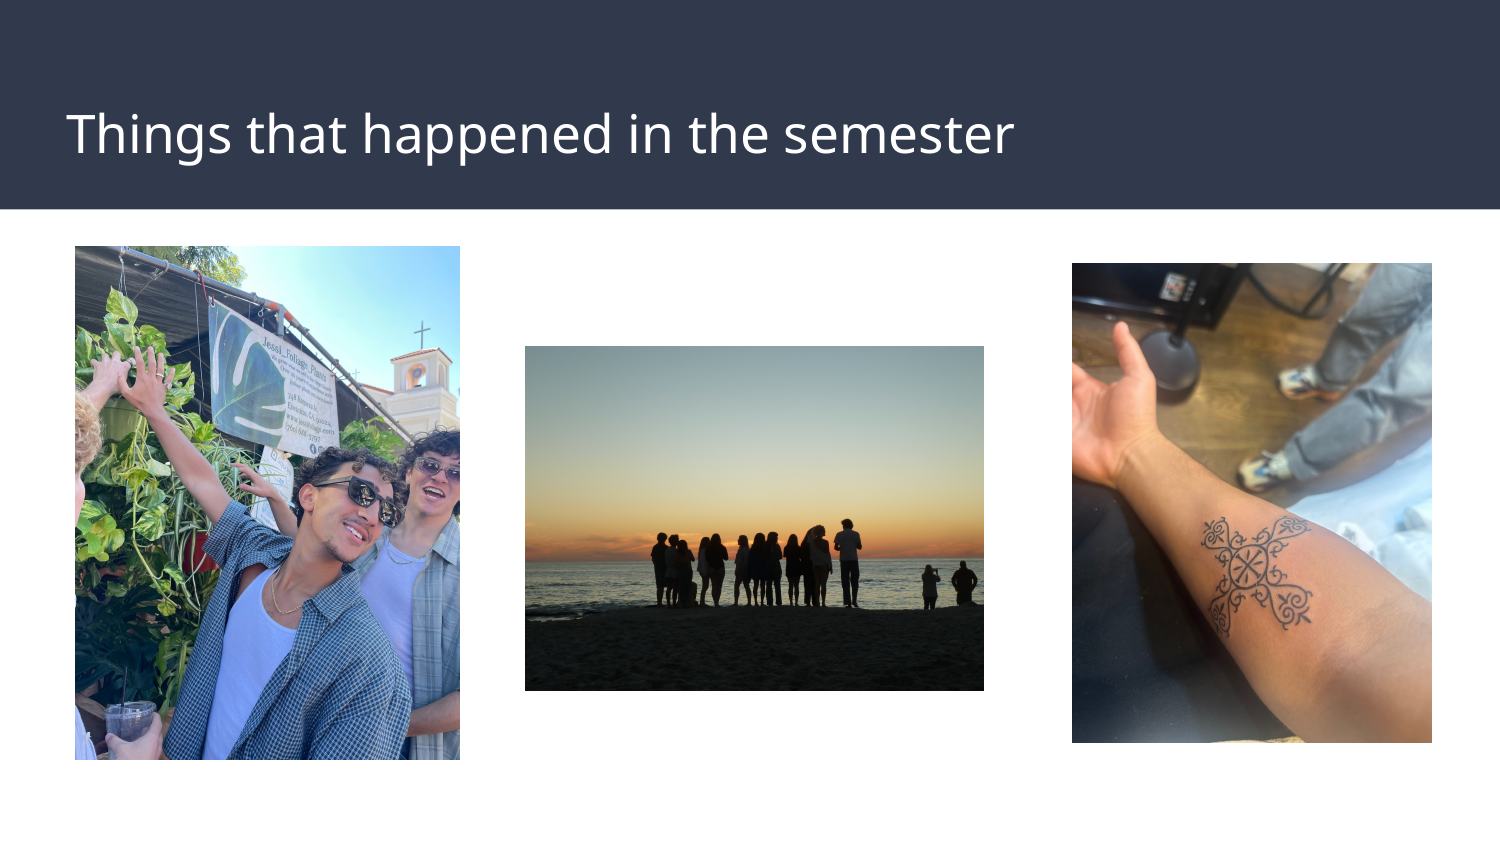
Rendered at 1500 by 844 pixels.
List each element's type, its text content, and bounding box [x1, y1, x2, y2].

picture [1072, 263, 1432, 744]
picture [74, 246, 461, 760]
picture [524, 346, 984, 691]
title Things that happened in the semester [51, 82, 1449, 185]
